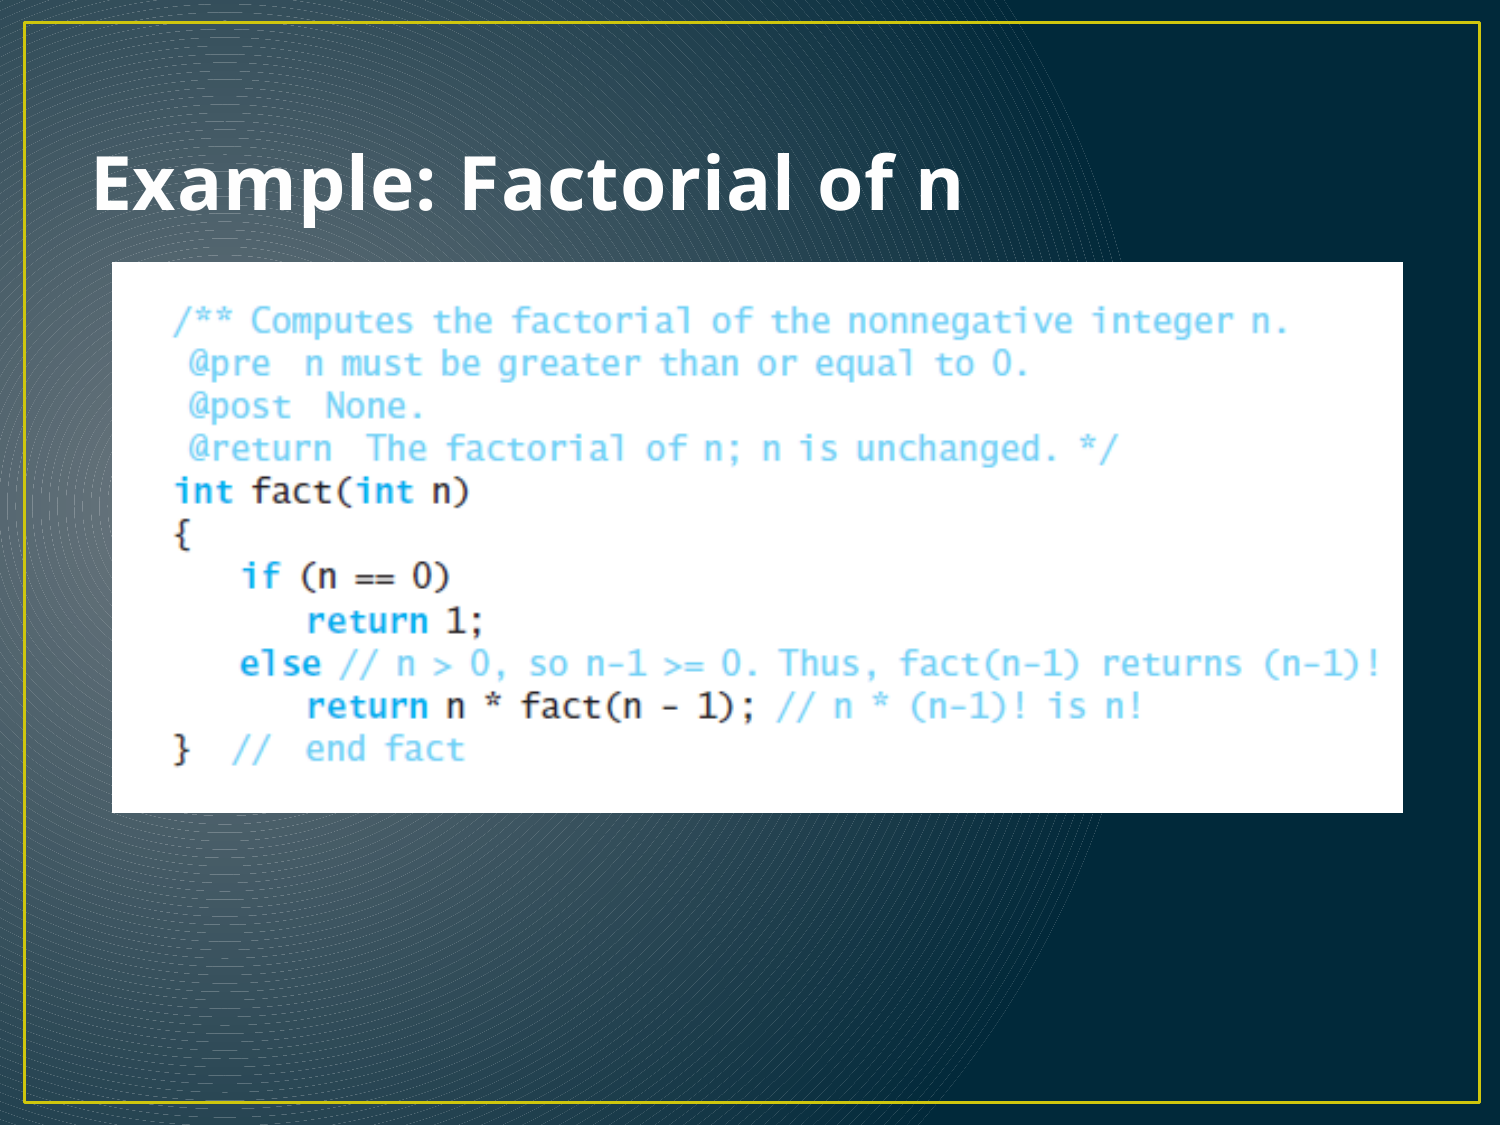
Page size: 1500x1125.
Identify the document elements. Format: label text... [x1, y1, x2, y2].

picture [1062, 818, 1072, 826]
title Example: Factorial of n [75, 45, 1425, 233]
picture [112, 256, 1402, 813]
